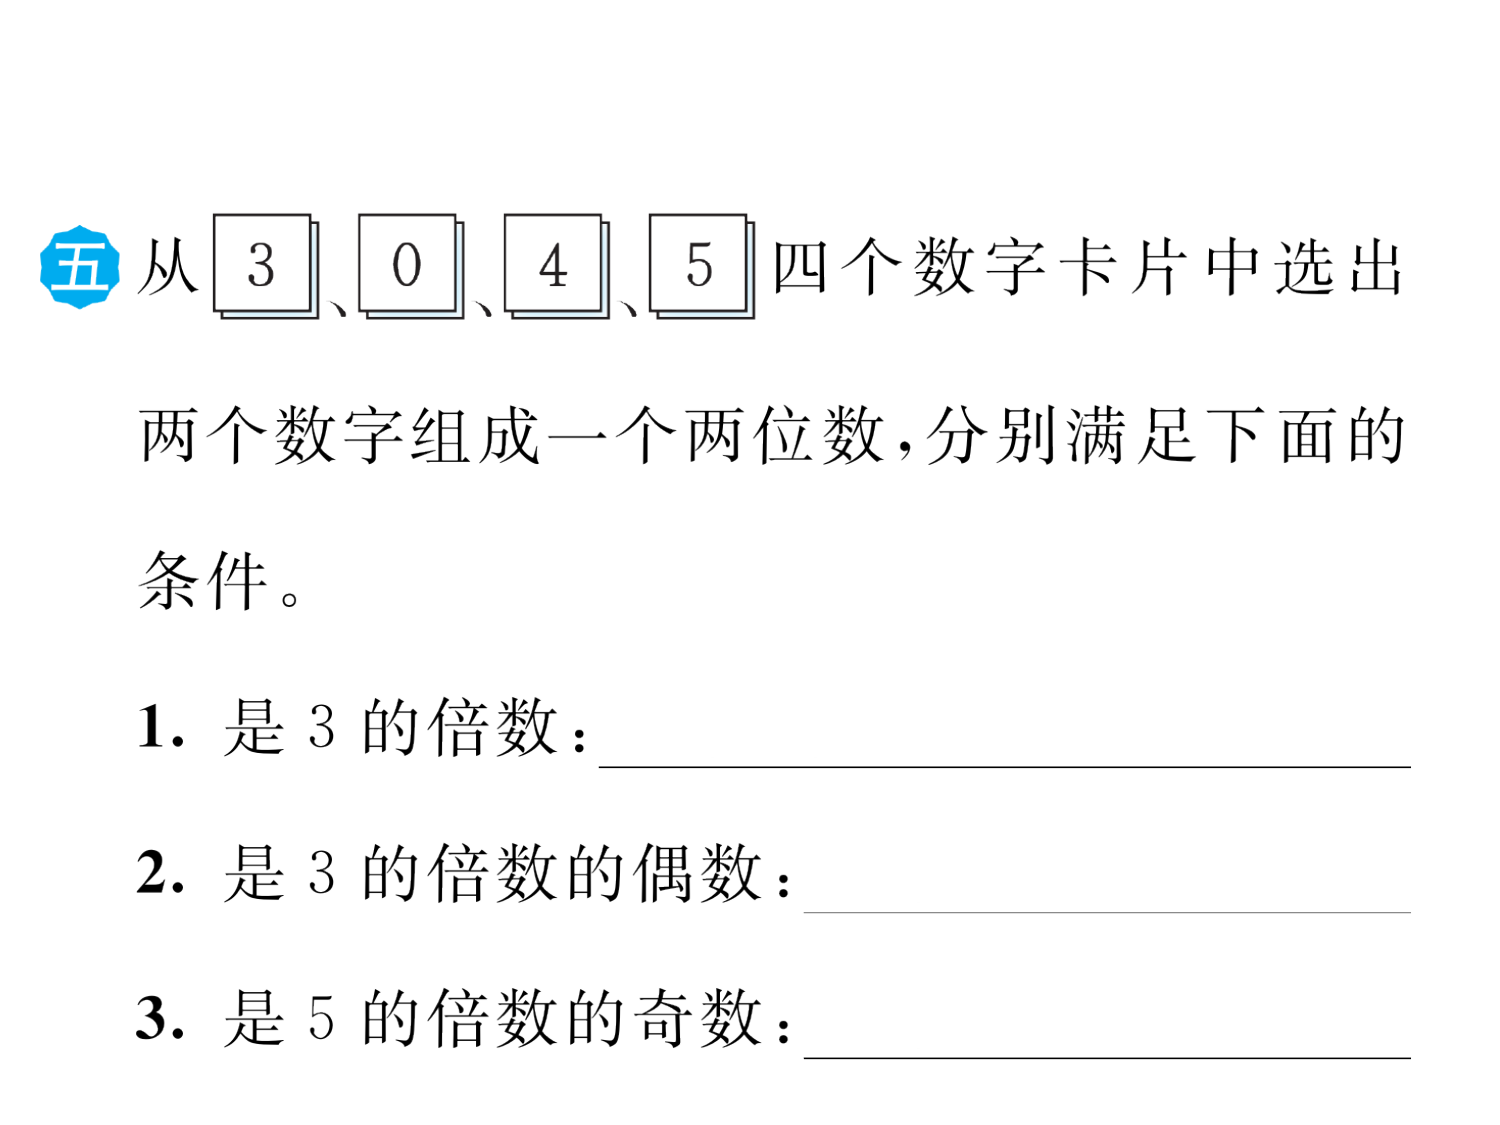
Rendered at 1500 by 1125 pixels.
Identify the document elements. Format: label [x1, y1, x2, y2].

picture [35, 177, 1453, 1088]
